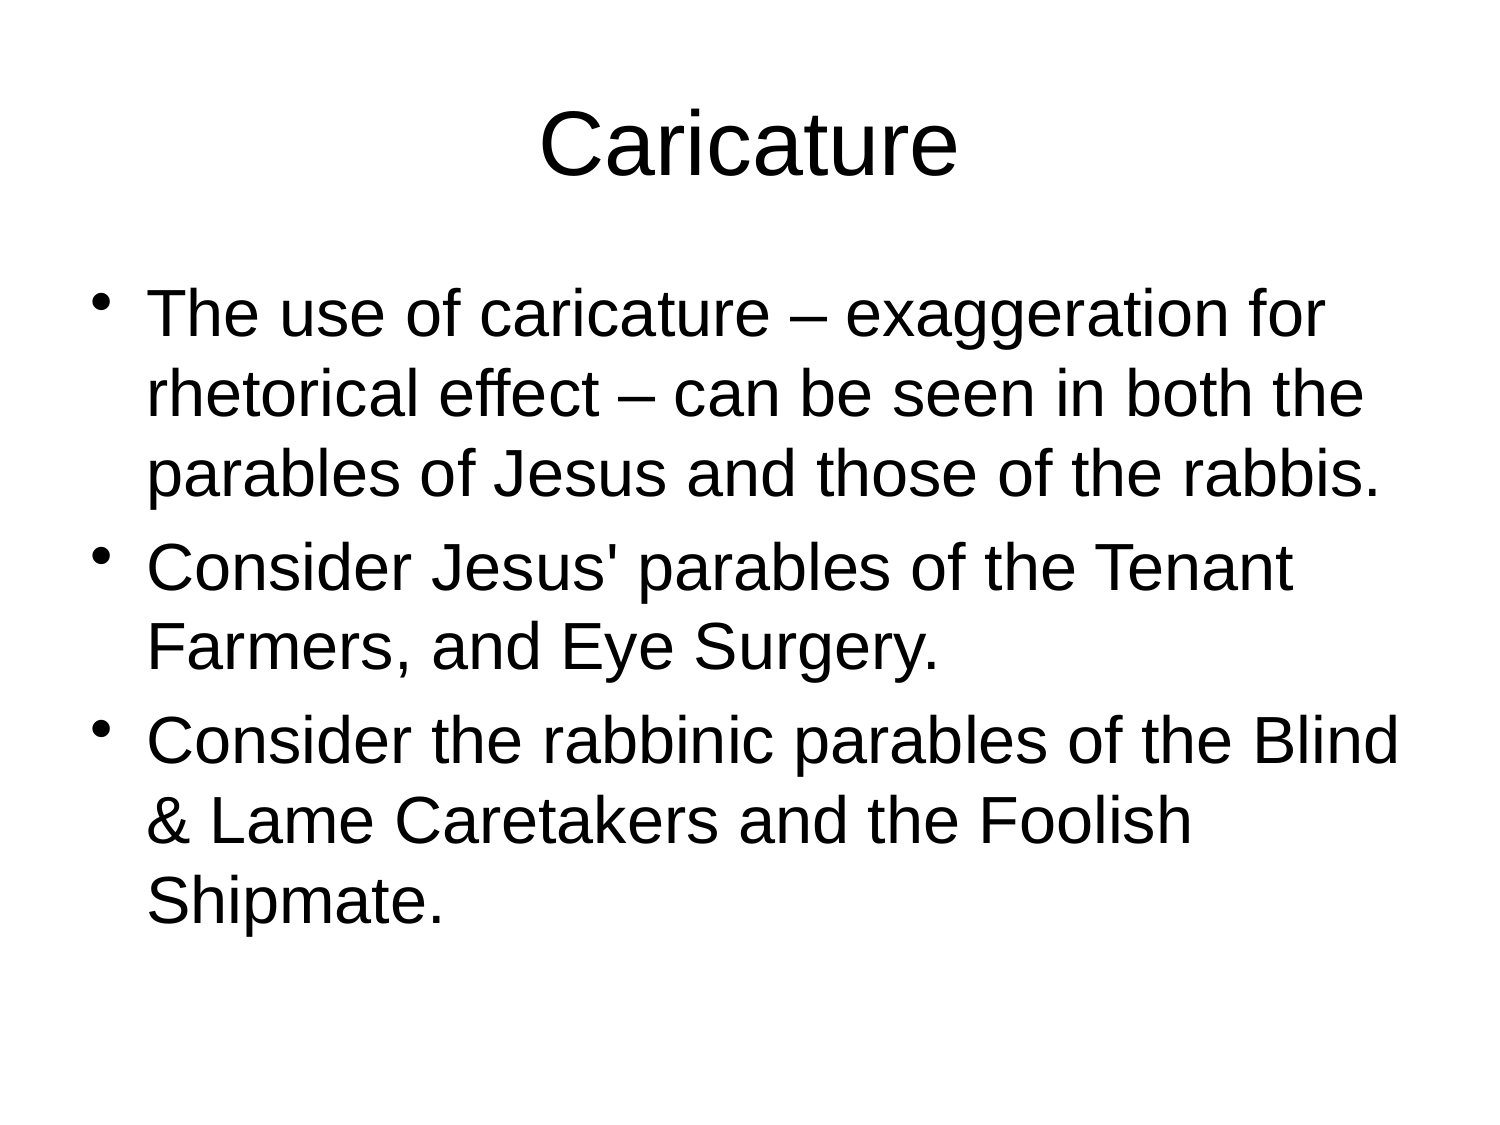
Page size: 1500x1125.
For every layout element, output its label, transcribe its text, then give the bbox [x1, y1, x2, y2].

list The use of caricature – exaggeration for rhetorical effect – can be seen in both the parables of Jesus and those of the rabbis. Consider Jesus' parables of the Tenant Farmers, and Eye Surgery. Consider the rabbinic parables of the Blind & Lame Caretakers and the Foolish Shipmate. [75, 262, 1425, 1005]
title Caricature [75, 45, 1425, 233]
